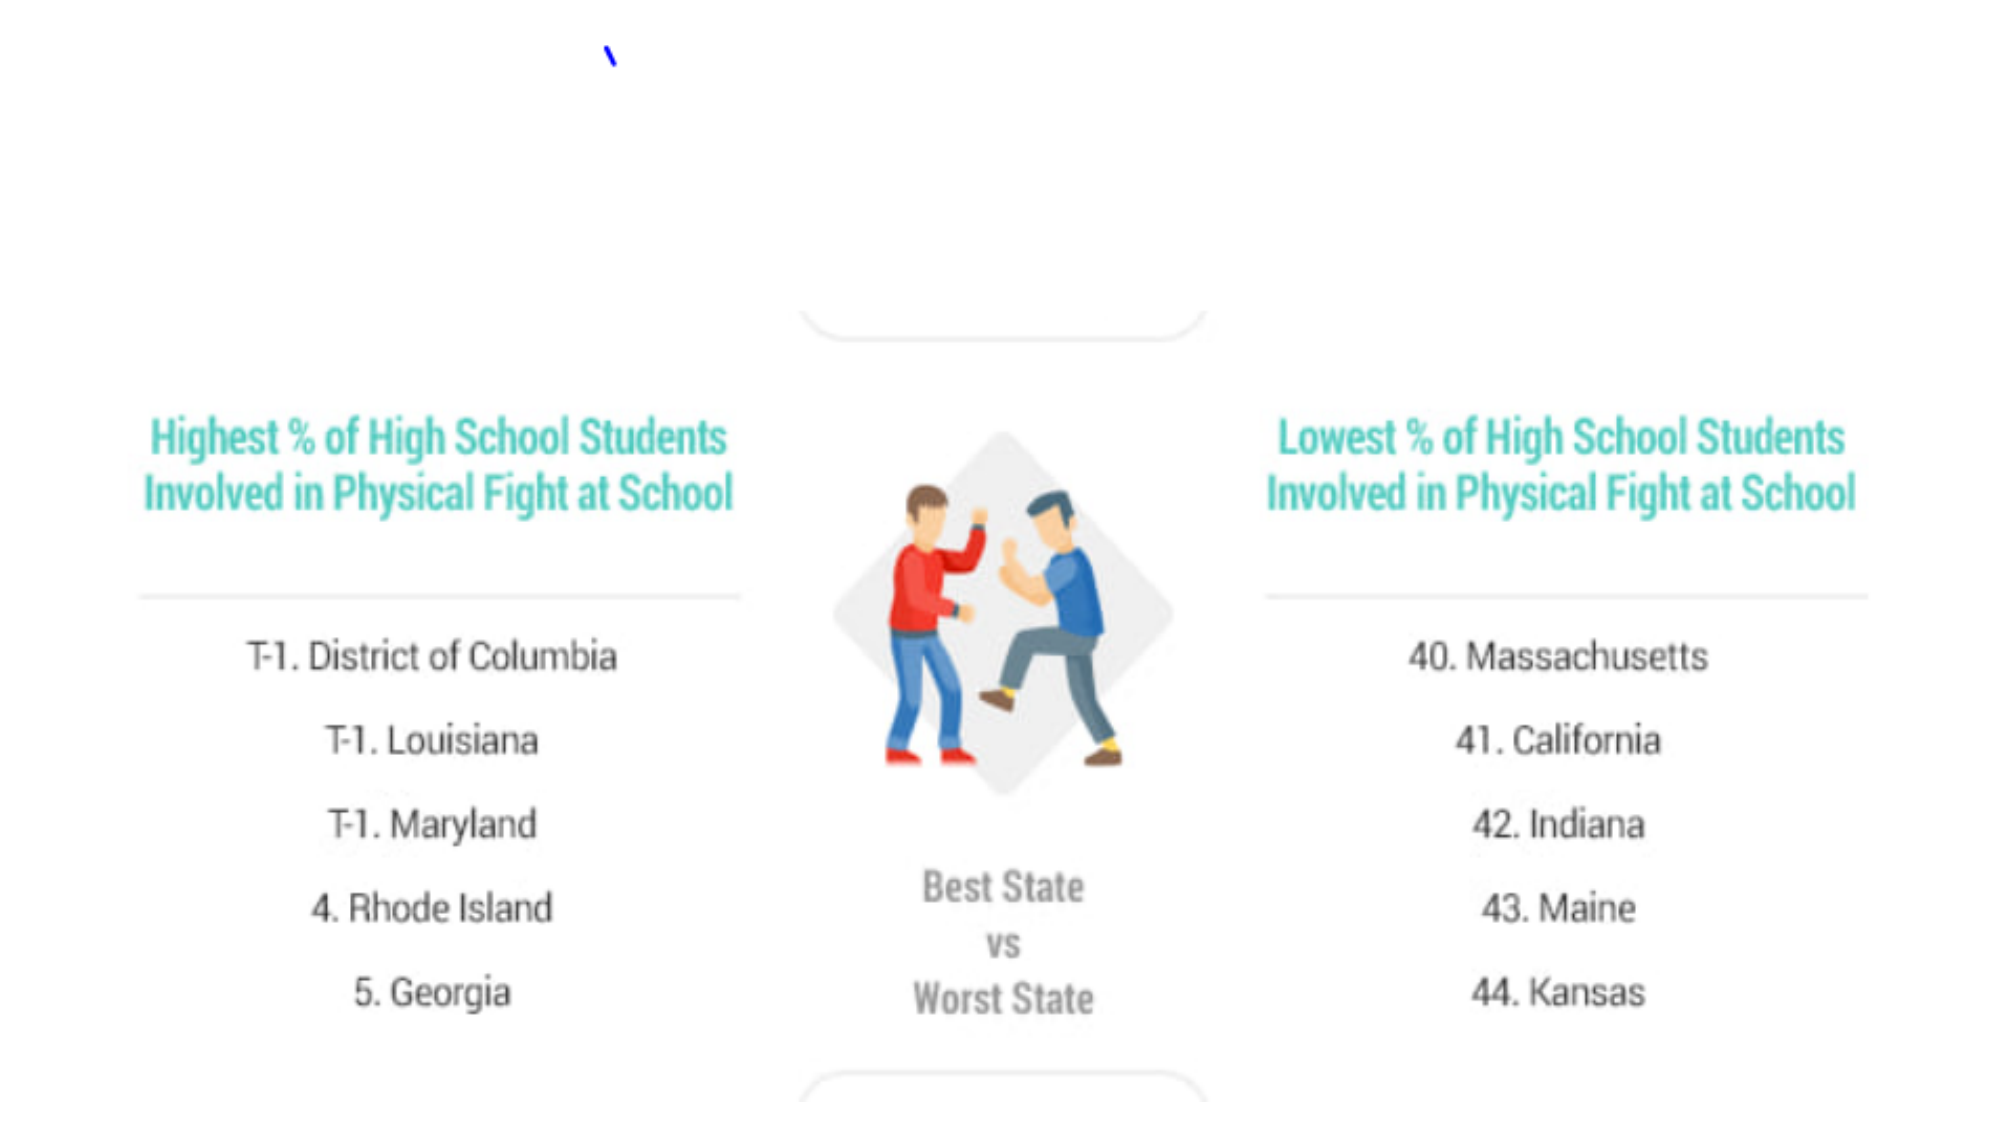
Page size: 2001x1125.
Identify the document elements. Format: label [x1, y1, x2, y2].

picture [87, 45, 1986, 1103]
